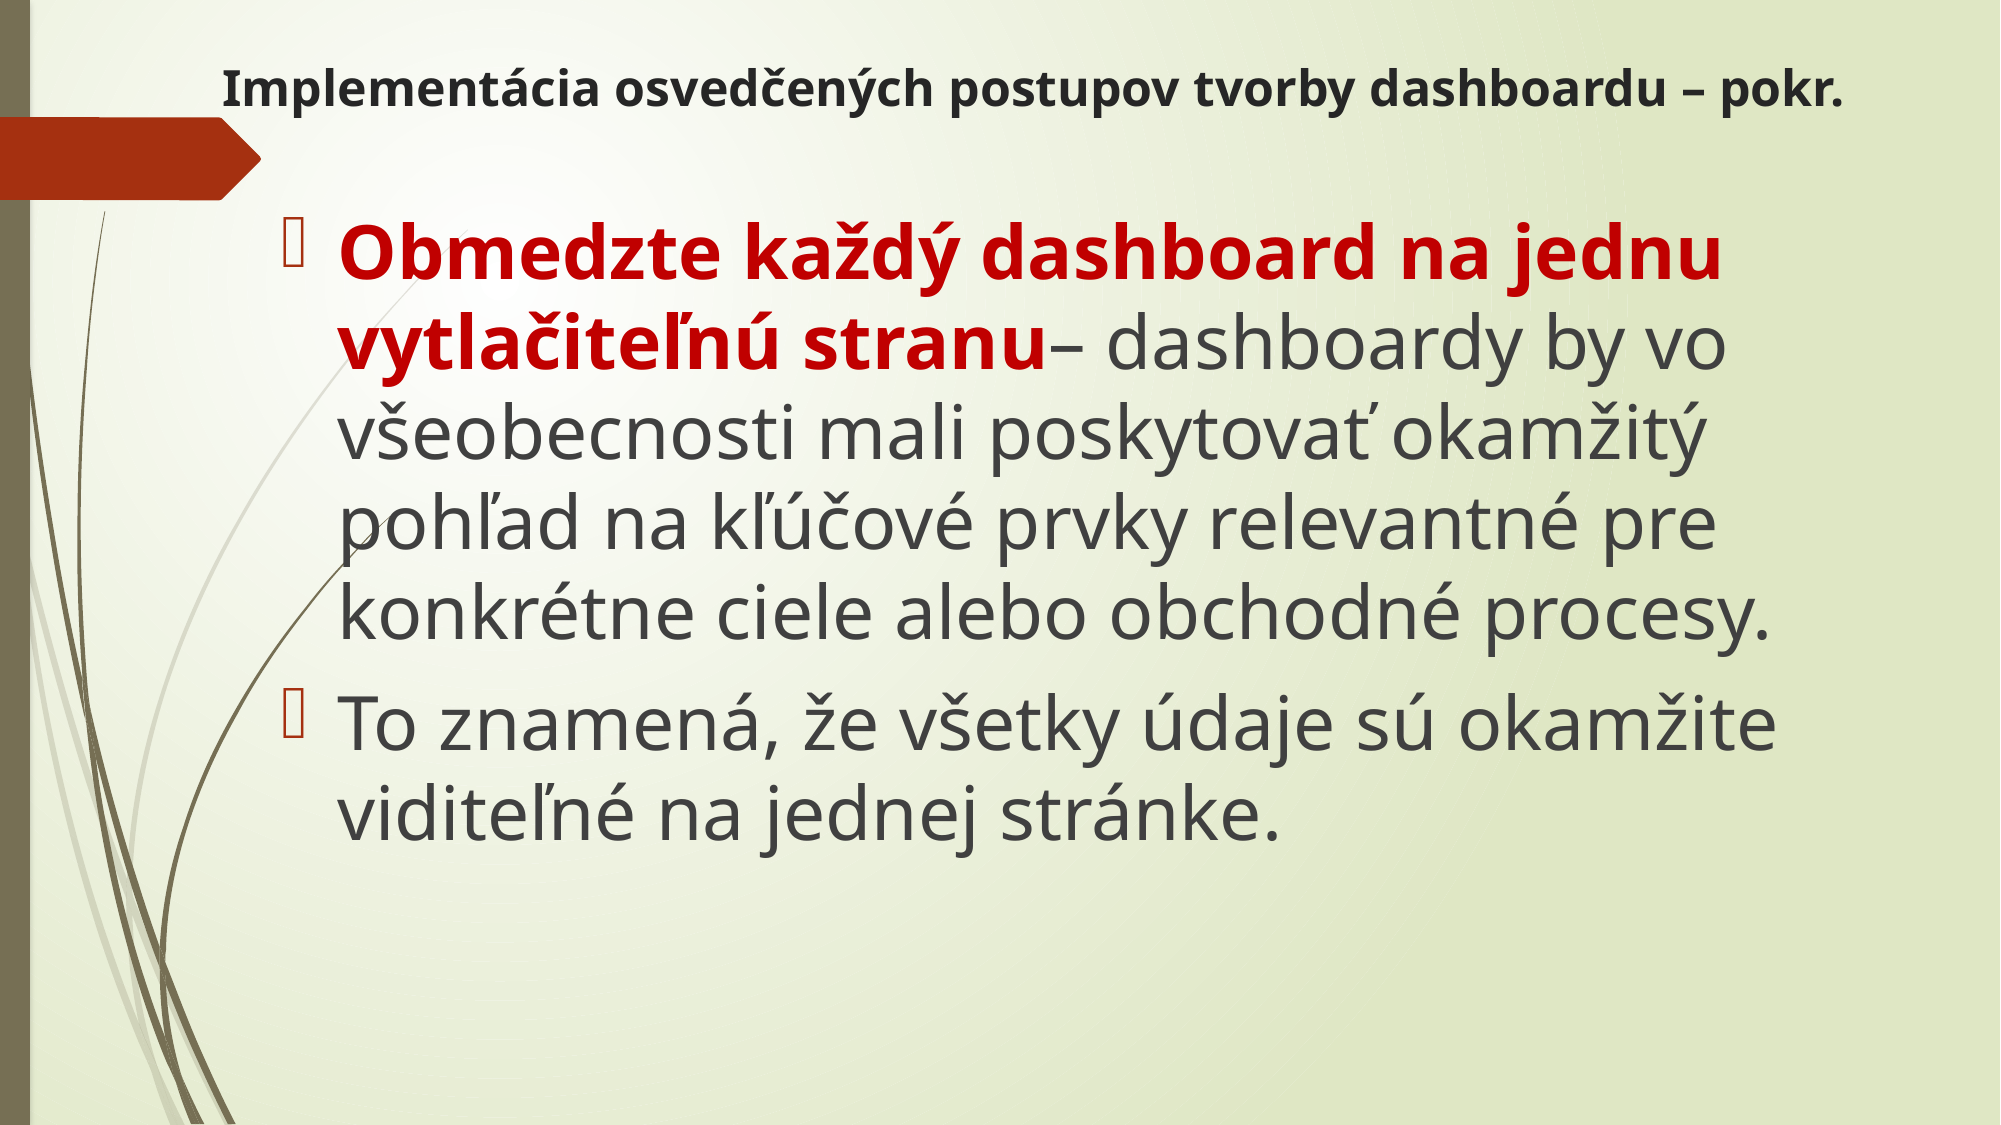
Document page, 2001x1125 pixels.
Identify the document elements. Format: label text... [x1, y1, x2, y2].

list Obmedzte každý dashboard na jednu vytlačiteľnú stranu– dashboardy by vo všeobecnosti mali poskytovať okamžitý pohľad na kľúčové prvky relevantné pre konkrétne ciele alebo obchodné procesy. To znamená, že všetky údaje sú okamžite viditeľné na jednej stránke. [266, 196, 1888, 1077]
title Implementácia osvedčených postupov tvorby dashboardu – pokr. [207, 48, 1946, 168]
